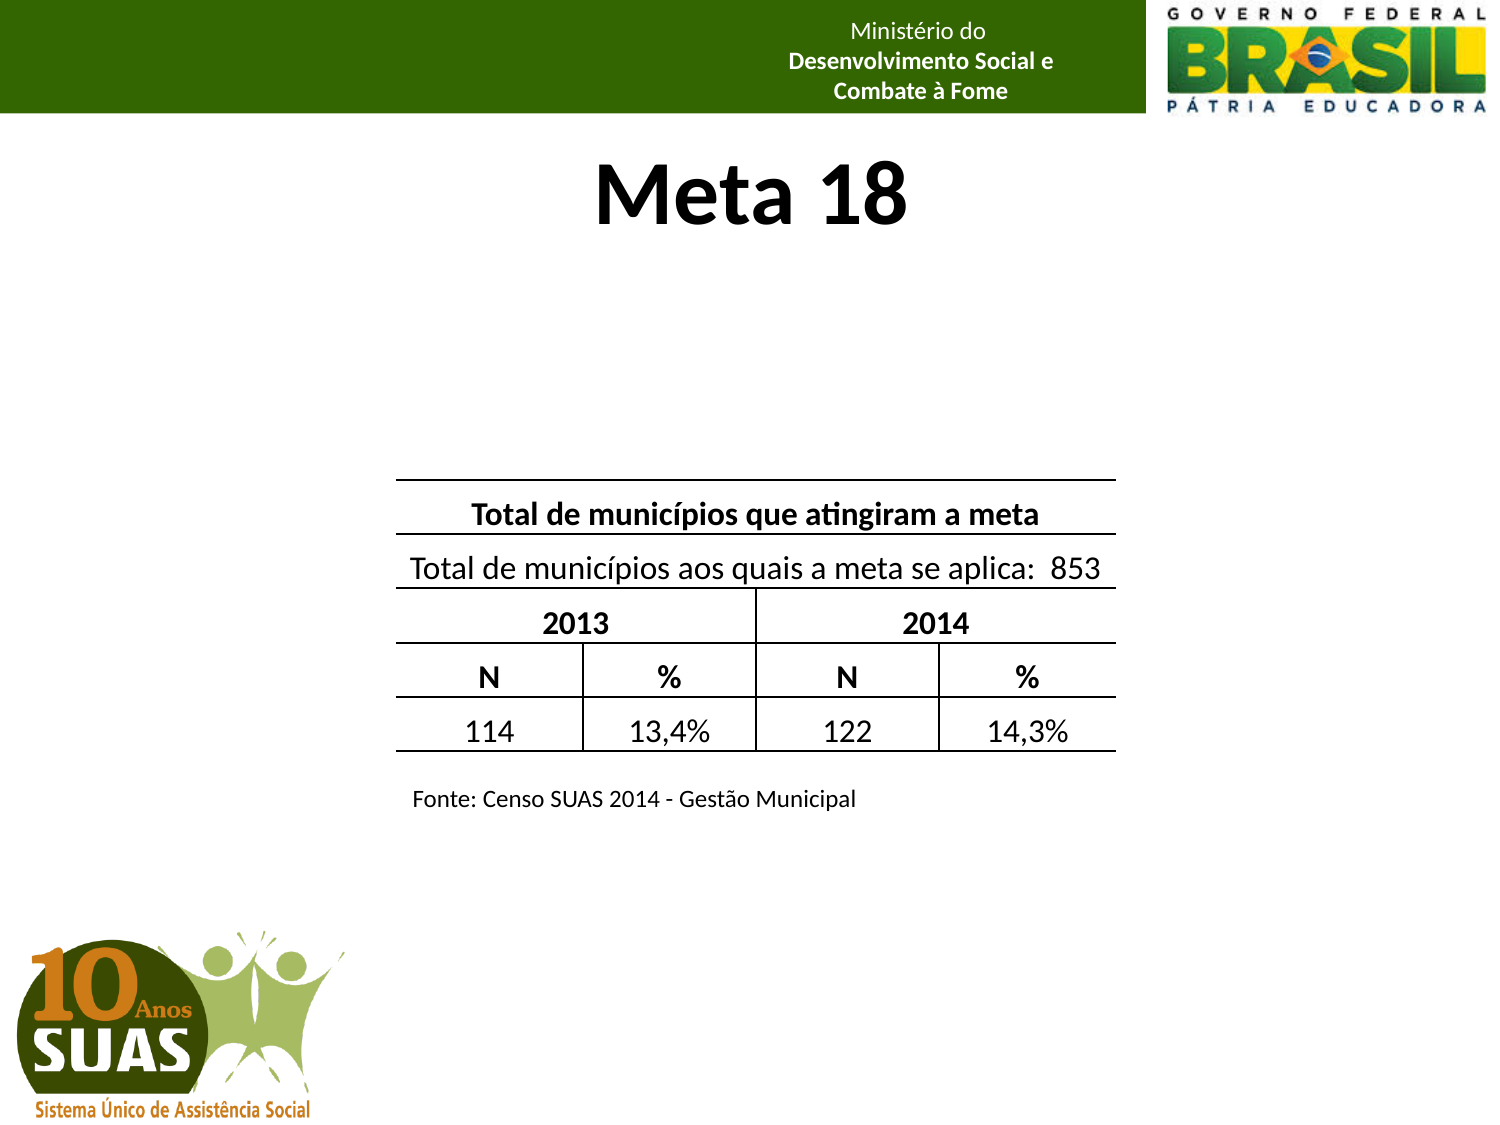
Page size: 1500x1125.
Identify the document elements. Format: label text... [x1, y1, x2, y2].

table_cell Total de municípios aos quais a meta se aplica: 853 [396, 535, 1116, 587]
table_cell 13,4% [584, 698, 755, 750]
picture [1146, 0, 1500, 120]
table_cell % [940, 644, 1116, 696]
title Meta 18 [76, 125, 1427, 313]
table_header Total de municípios que atingiram a meta [396, 481, 1116, 533]
text_box Fonte: Censo SUAS 2014 - Gestão Municipal [397, 775, 873, 820]
table_cell 14,3% [940, 698, 1116, 750]
table_cell % [584, 644, 755, 696]
table_cell N [757, 644, 938, 696]
picture [0, 920, 361, 1125]
table_cell 122 [757, 698, 938, 750]
table_cell 2014 [757, 589, 1116, 642]
table_cell 114 [396, 698, 582, 750]
table_cell N [396, 644, 582, 696]
table_cell 2013 [396, 589, 755, 642]
